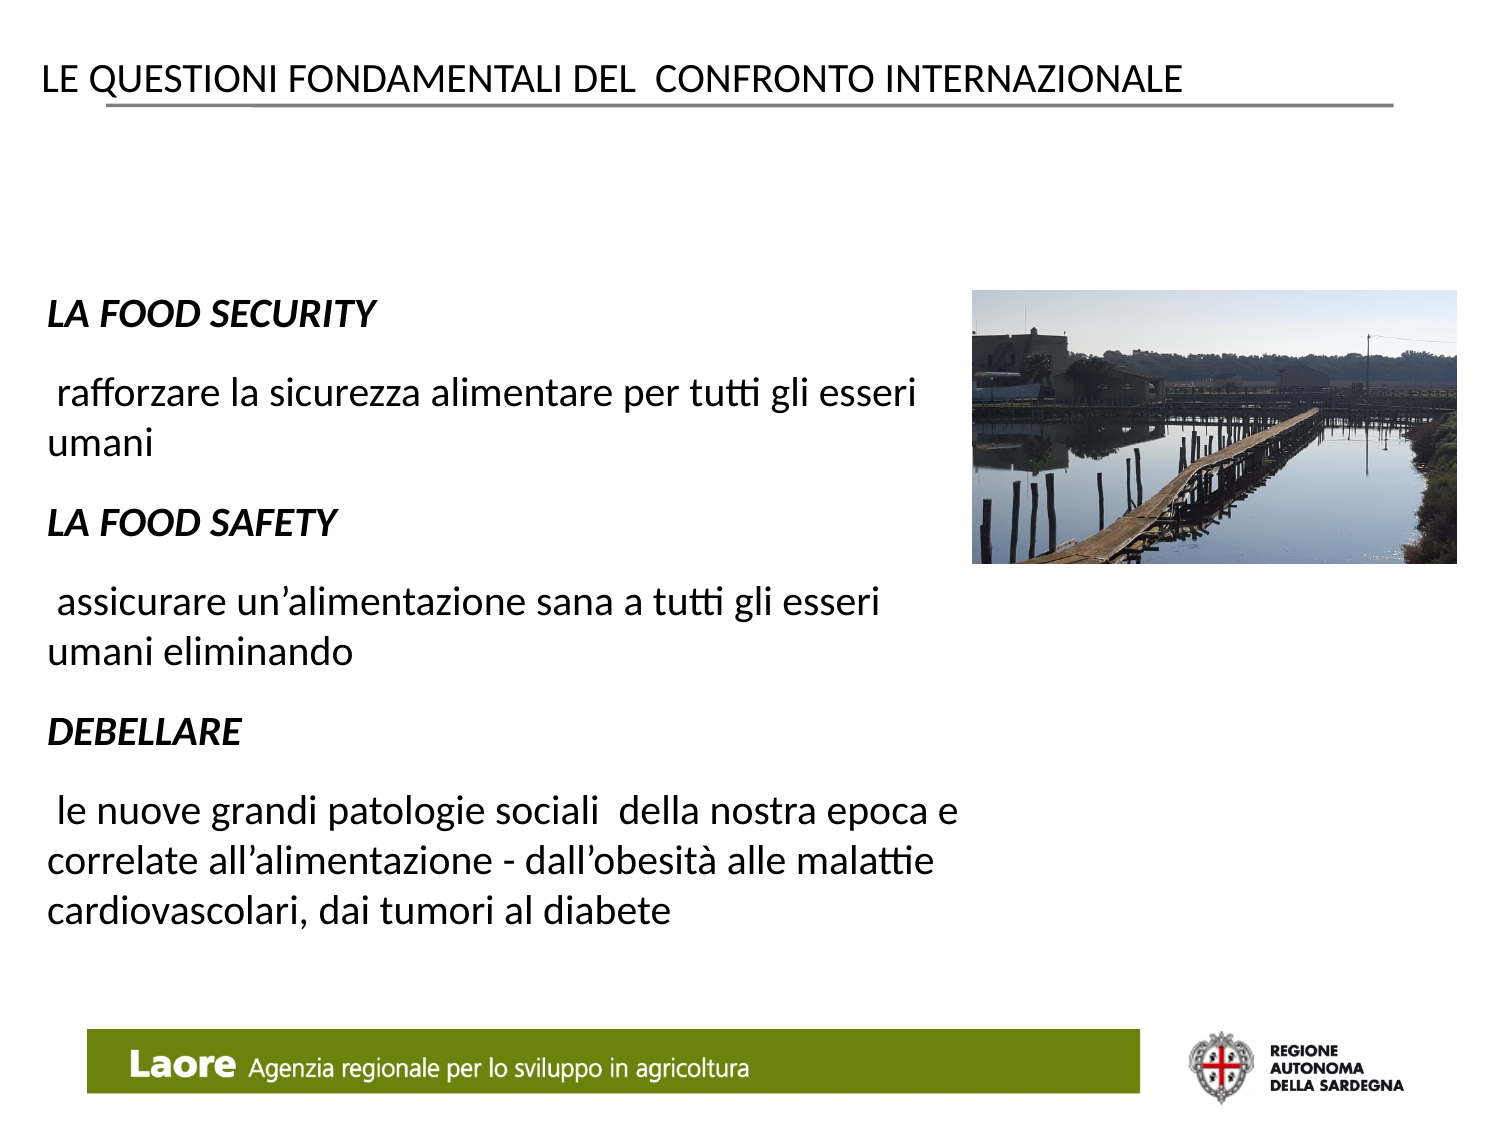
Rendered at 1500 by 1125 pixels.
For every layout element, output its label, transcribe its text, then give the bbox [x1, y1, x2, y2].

picture [972, 290, 1458, 564]
picture [87, 1029, 1404, 1105]
title LE QUESTIONI FONDAMENTALI DEL CONFRONTO INTERNAZIONALE [41, 30, 1447, 121]
list LA FOOD SECURITY rafforzare la sicurezza alimentare per tutti gli esseri umani LA FOOD SAFETY assicurare un’alimentazione sana a tutti gli esseri umani eliminando DEBELLARE le nuove grandi patologie sociali della nostra epoca e correlate all’alimentazione - dall’obesità alle malattie cardiovascolari, dai tumori al diabete [29, 285, 963, 918]
